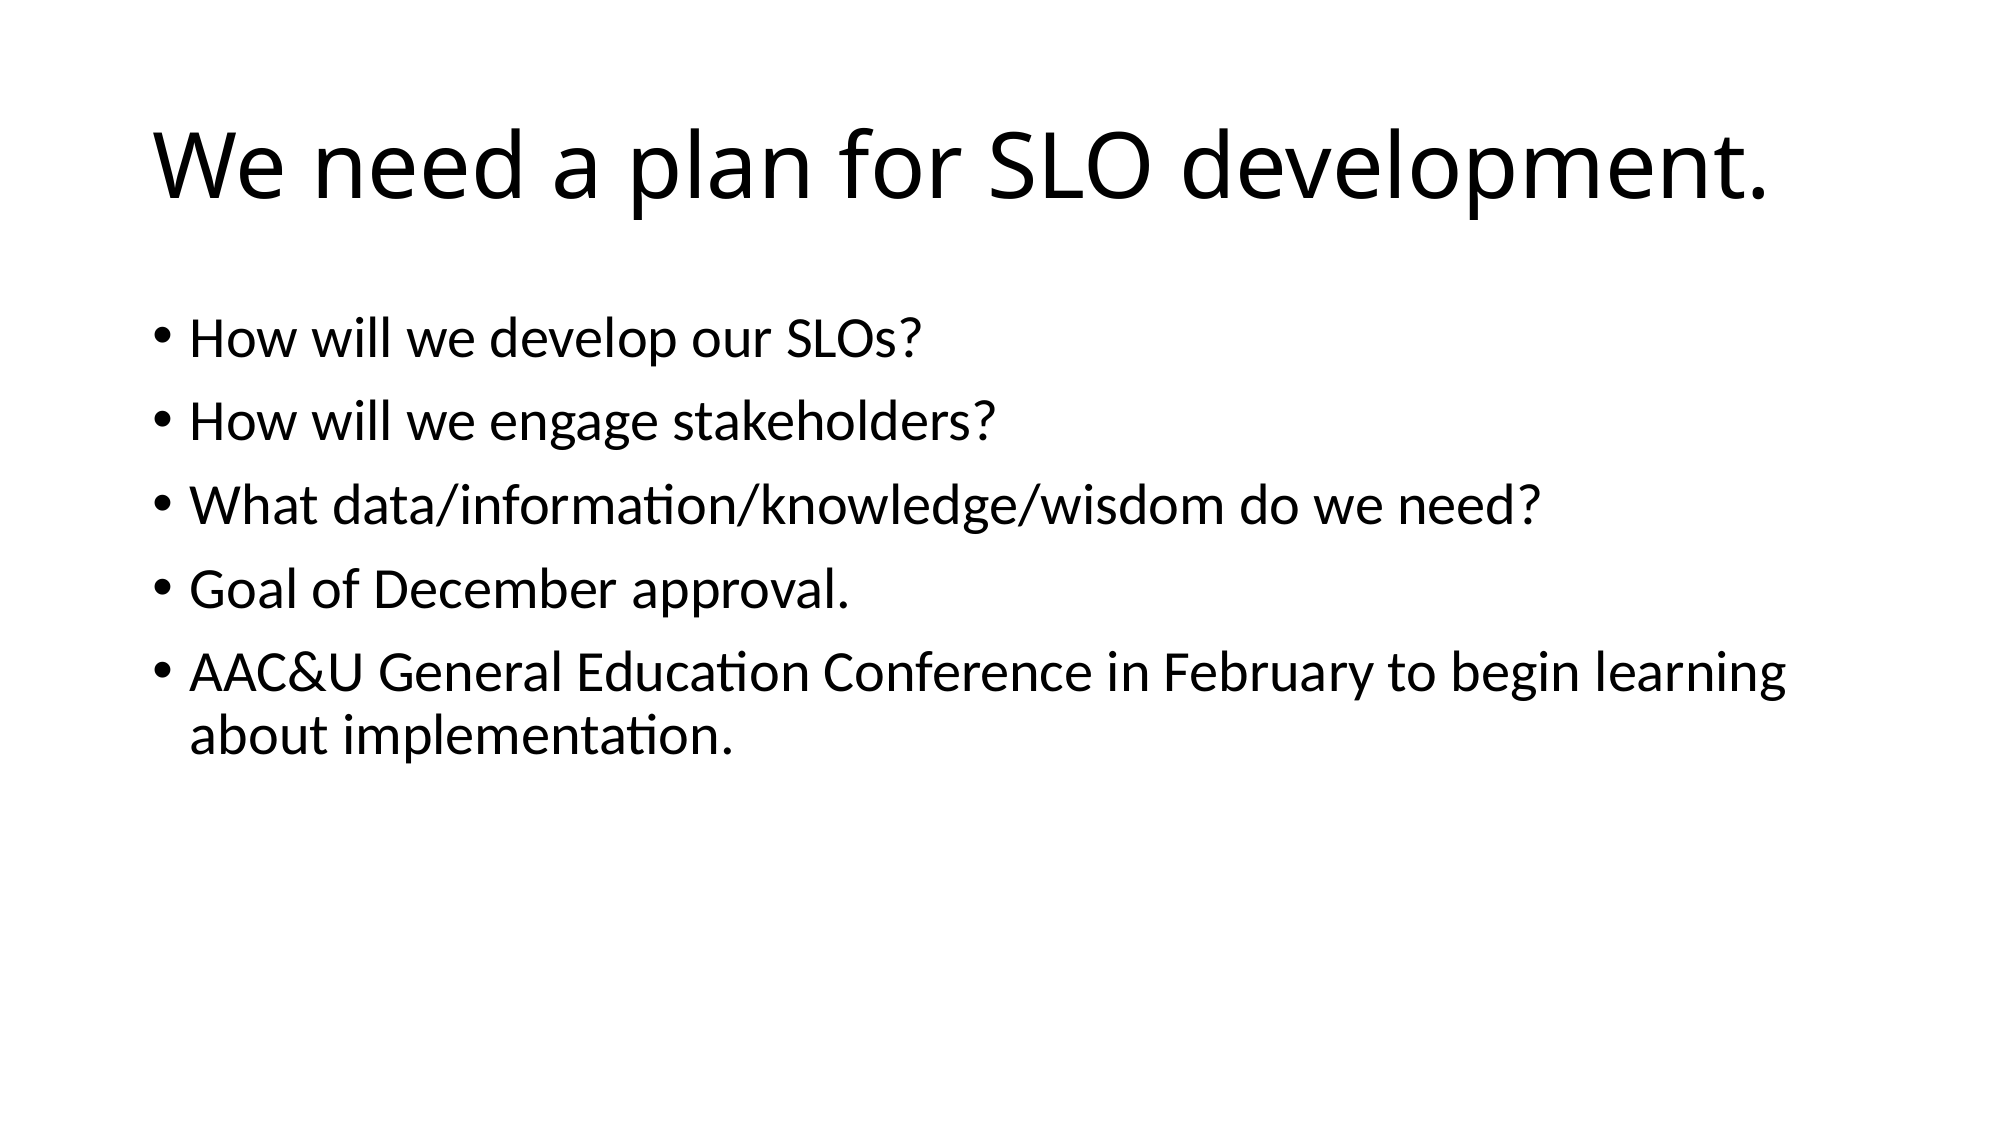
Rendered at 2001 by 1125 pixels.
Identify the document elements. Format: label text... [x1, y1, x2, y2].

title We need a plan for SLO development. [137, 59, 1863, 278]
list How will we develop our SLOs? How will we engage stakeholders? What data/information/knowledge/wisdom do we need? Goal of December approval. AAC&U General Education Conference in February to begin learning about implementation. [137, 299, 1863, 1014]
